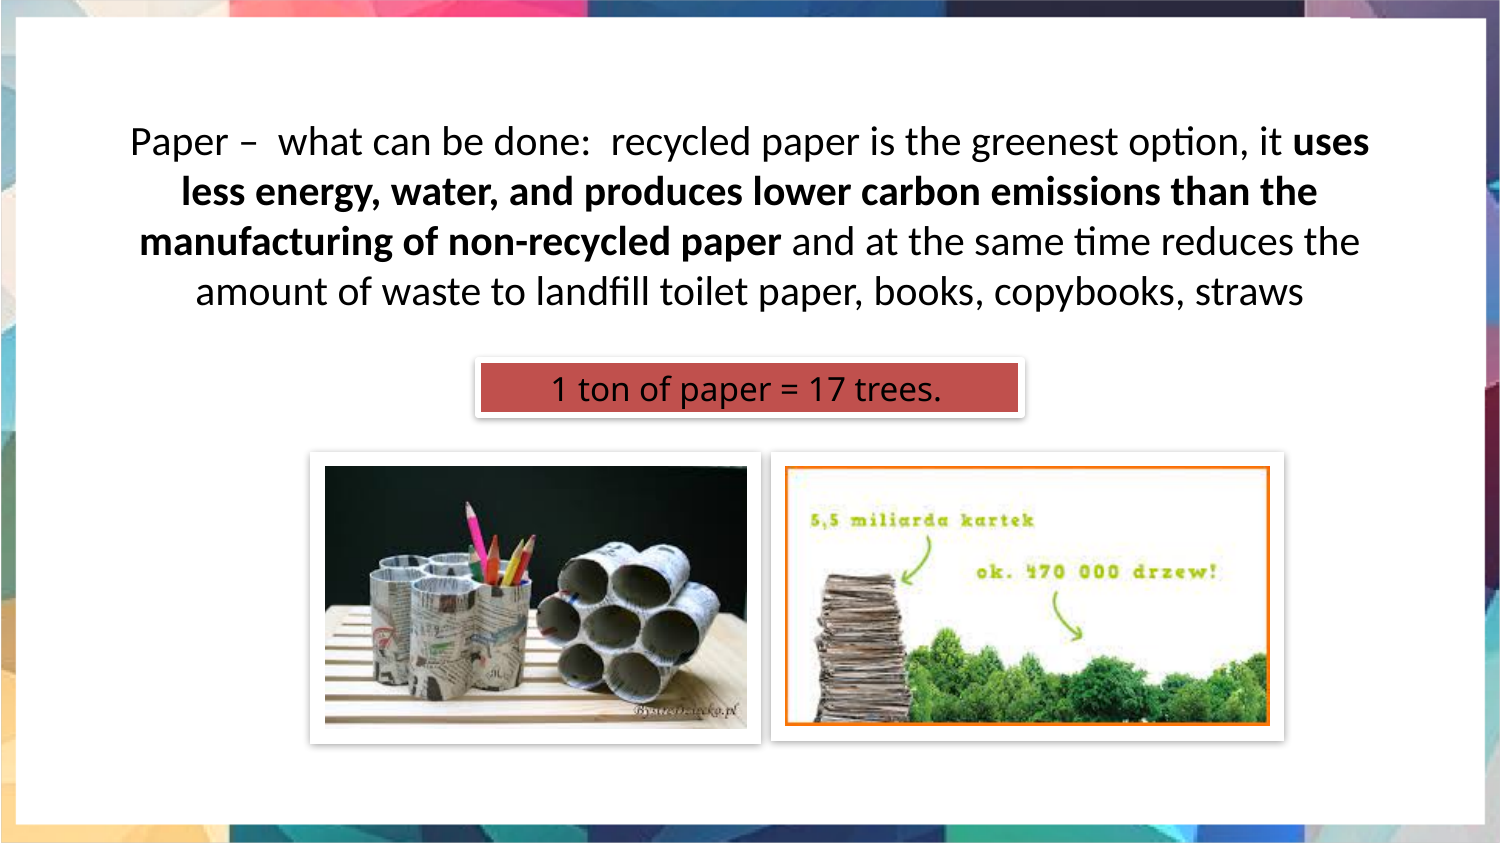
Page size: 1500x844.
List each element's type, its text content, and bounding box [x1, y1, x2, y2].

title Paper – what can be done: recycled paper is the greenest option, it uses less energy, water, and produces lower carbon emissions than the manufacturing of non-recycled paper and at the same time reduces the amount of waste to landfill toilet paper, books, copybooks, straws [112, 223, 1388, 405]
text_box 1 ton of paper = 17 trees. [475, 357, 1025, 418]
picture [0, 0, 1500, 844]
